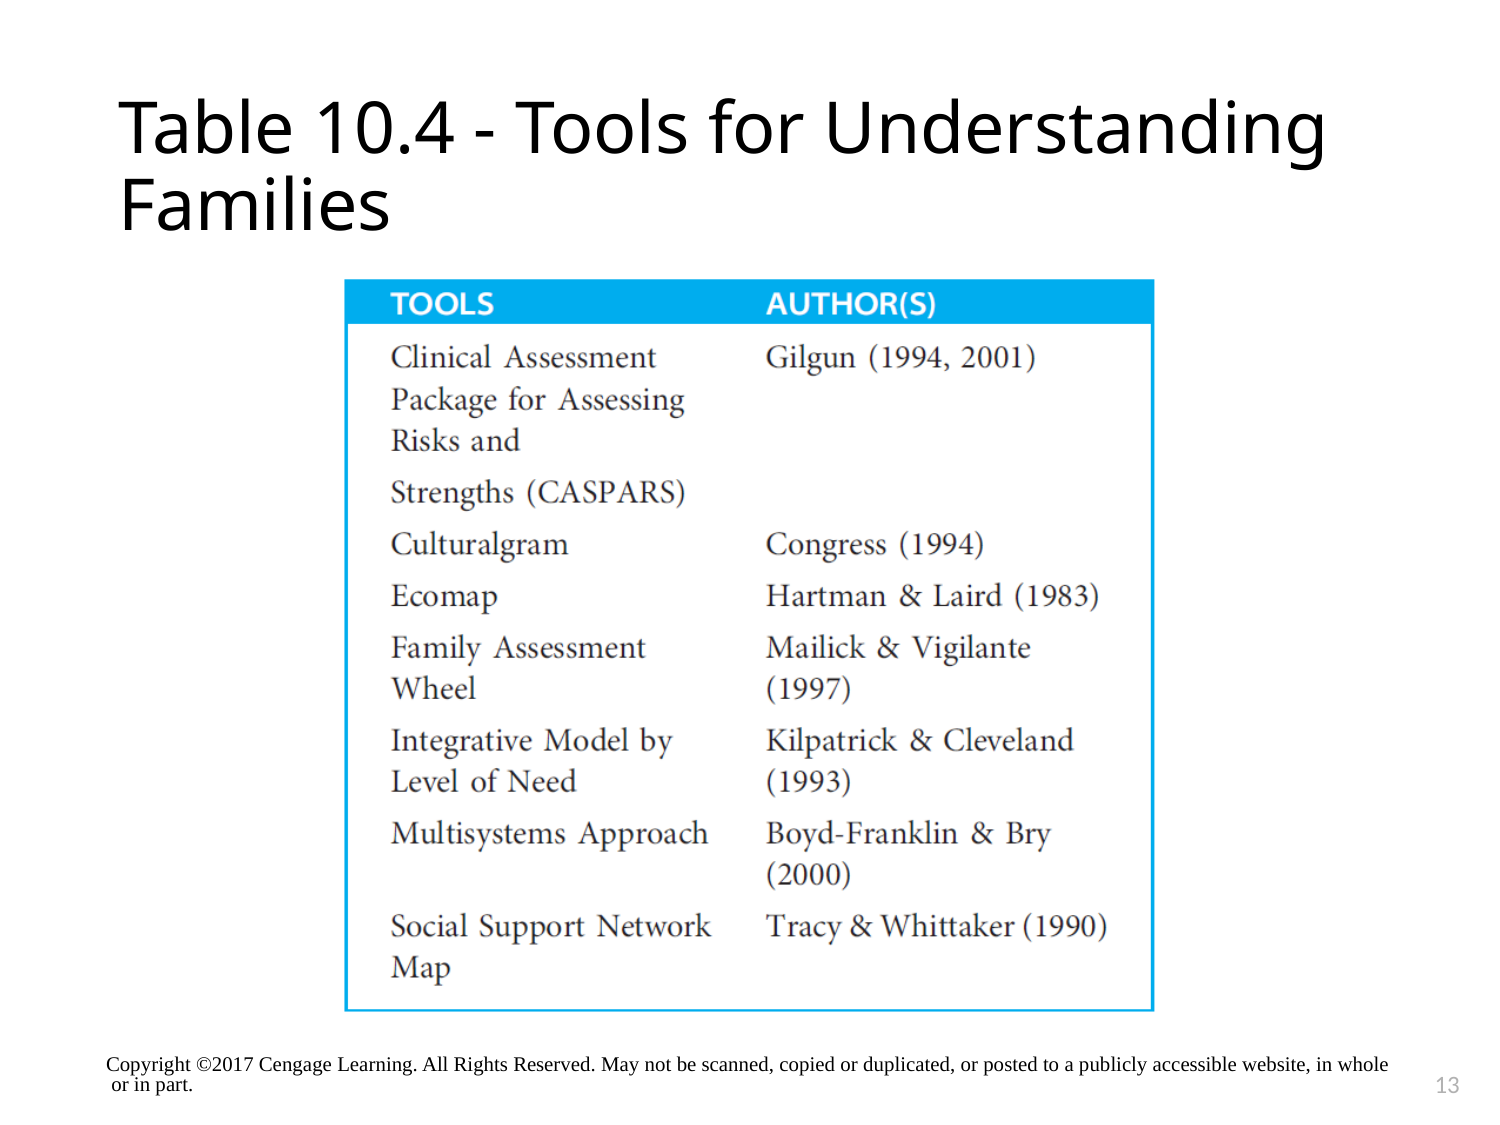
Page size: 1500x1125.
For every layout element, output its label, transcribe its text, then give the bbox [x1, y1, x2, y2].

slide_number 13 [1137, 1053, 1476, 1114]
footer Copyright ©2017 Cengage Learning. All Rights Reserved. May not be scanned, copied or duplicated, or posted to a publicly accessible website, in whole or in part. [91, 1042, 1409, 1104]
picture [341, 277, 1158, 1014]
title Table 10.4 - Tools for Understanding Families [103, 59, 1397, 278]
